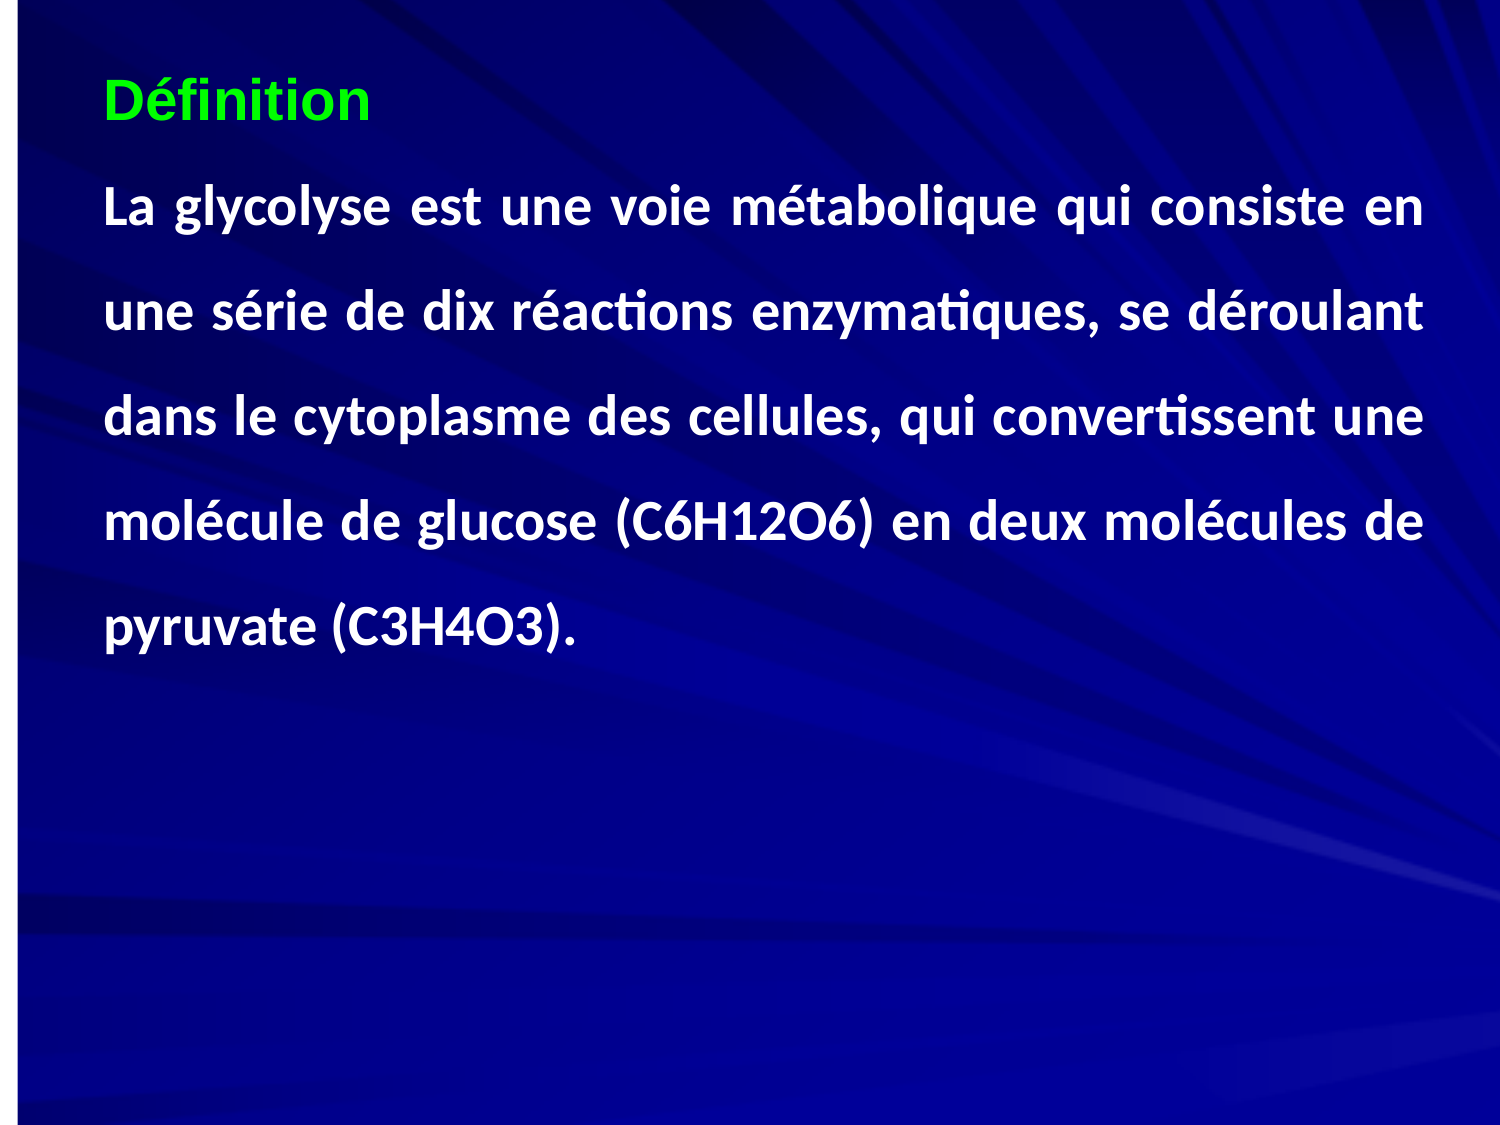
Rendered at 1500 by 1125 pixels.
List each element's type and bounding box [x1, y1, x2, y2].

text_box [17, 0, 1500, 1125]
